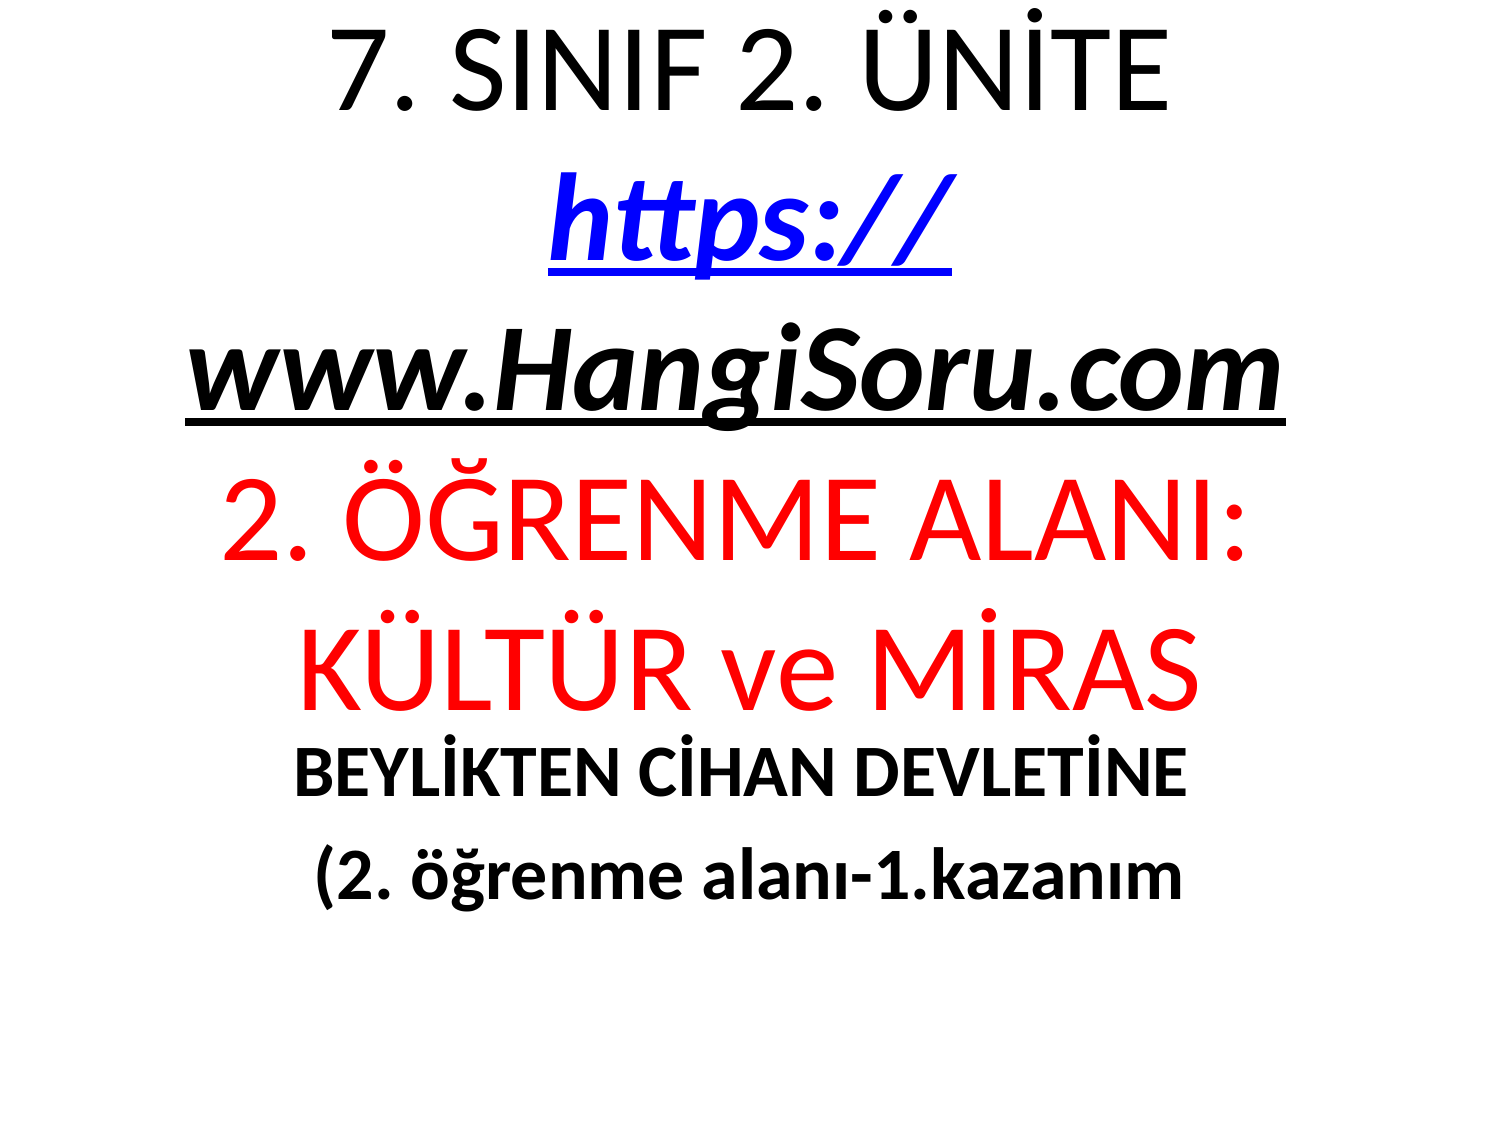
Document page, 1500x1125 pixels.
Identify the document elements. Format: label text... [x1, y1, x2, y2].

title 7. SINIF 2. ÜNİTE https://www.HangiSoru.com 2. ÖĞRENME ALANI: KÜLTÜR ve MİRAS [112, 66, 1388, 504]
subtitle BEYLİKTEN CİHAN DEVLETİNE (2. öğrenme alanı-1.kazanım [52, 633, 1448, 926]
